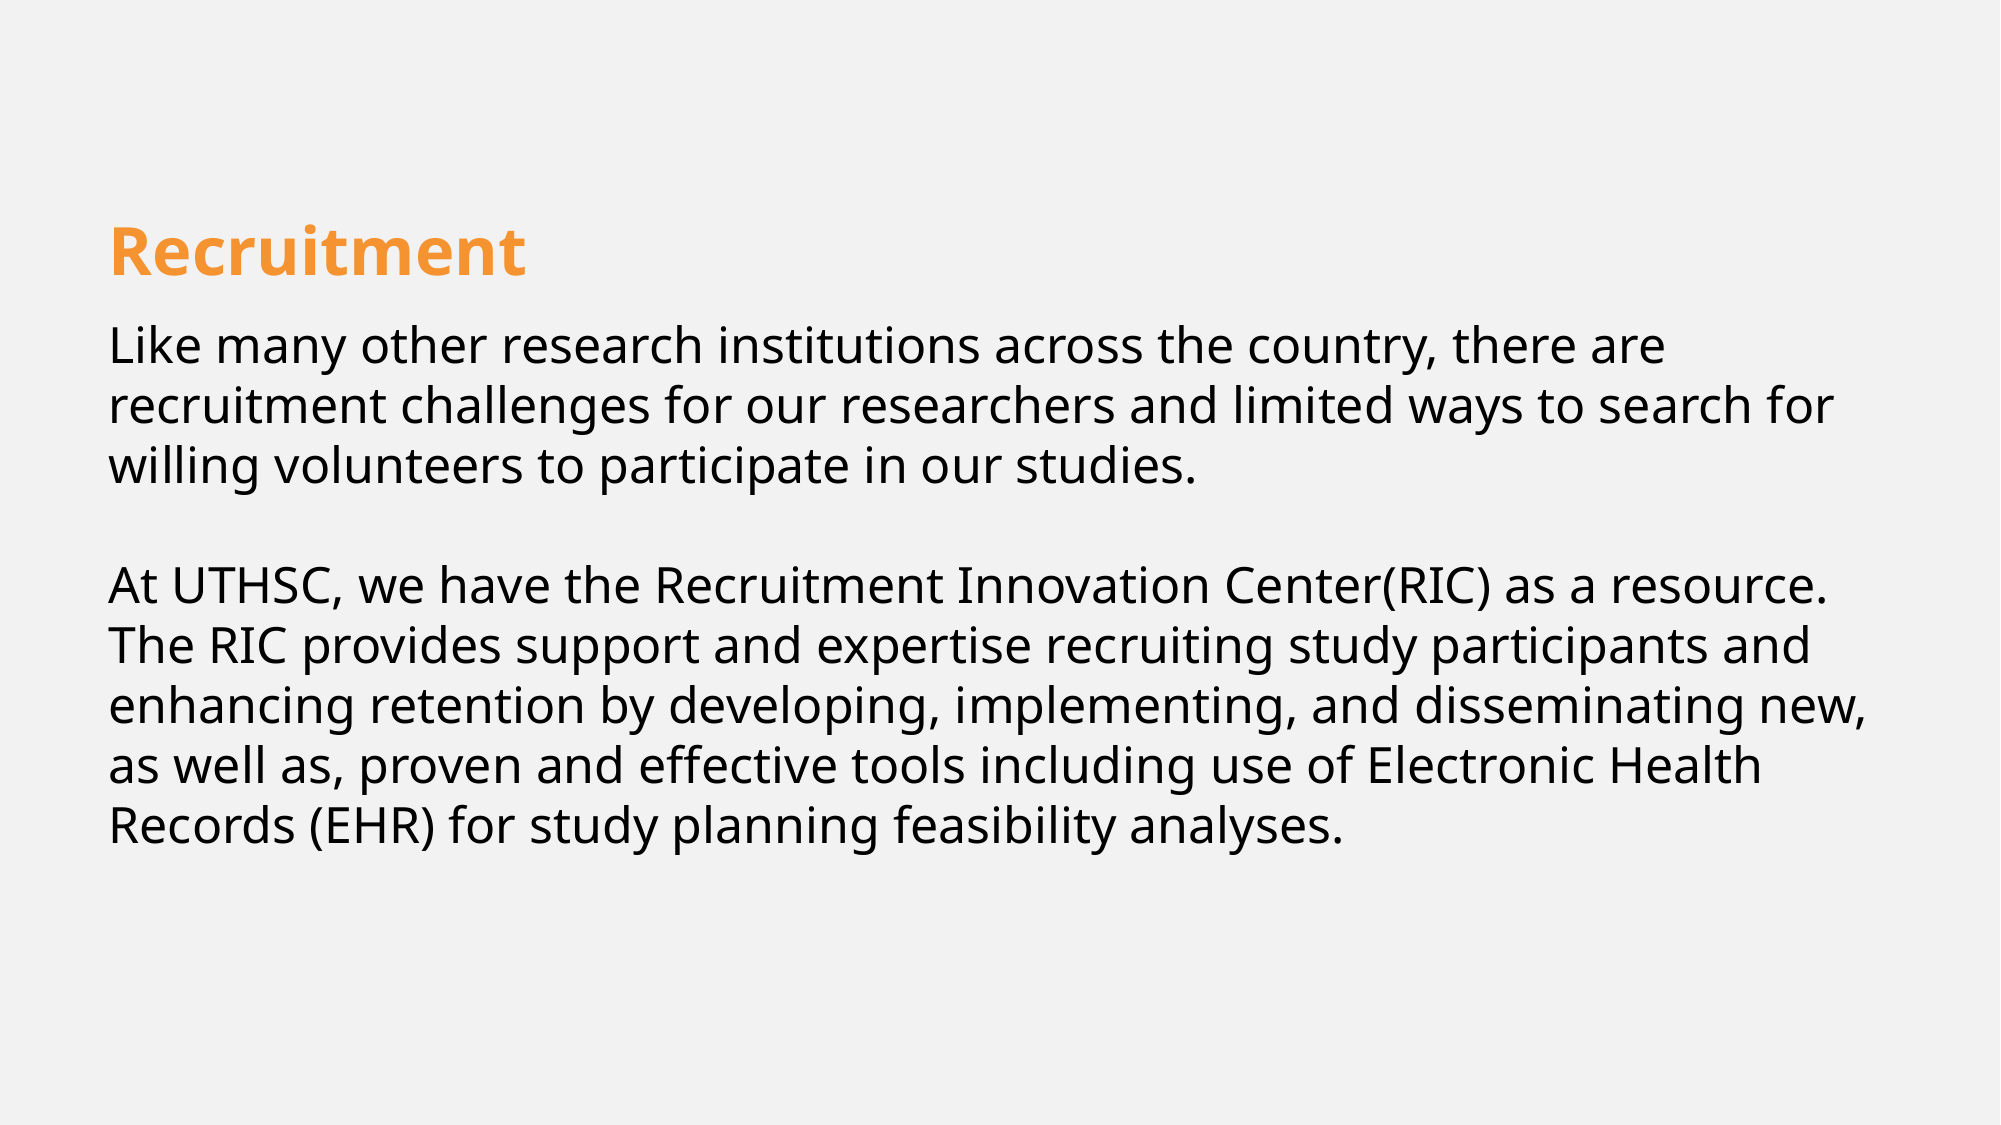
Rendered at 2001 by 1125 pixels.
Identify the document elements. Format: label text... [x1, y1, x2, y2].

text_box Recruitment Like many other research institutions across the country, there are recruitment challenges for our researchers and limited ways to search for willing volunteers to participate in our studies. At UTHSC, we have the Recruitment Innovation Center(RIC) as a resource. The RIC provides support and expertise recruiting study participants and enhancing retention by developing, implementing, and disseminating new, as well as, proven and effective tools including use of Electronic Health Records (EHR) for study planning feasibility analyses. [93, 201, 1905, 941]
